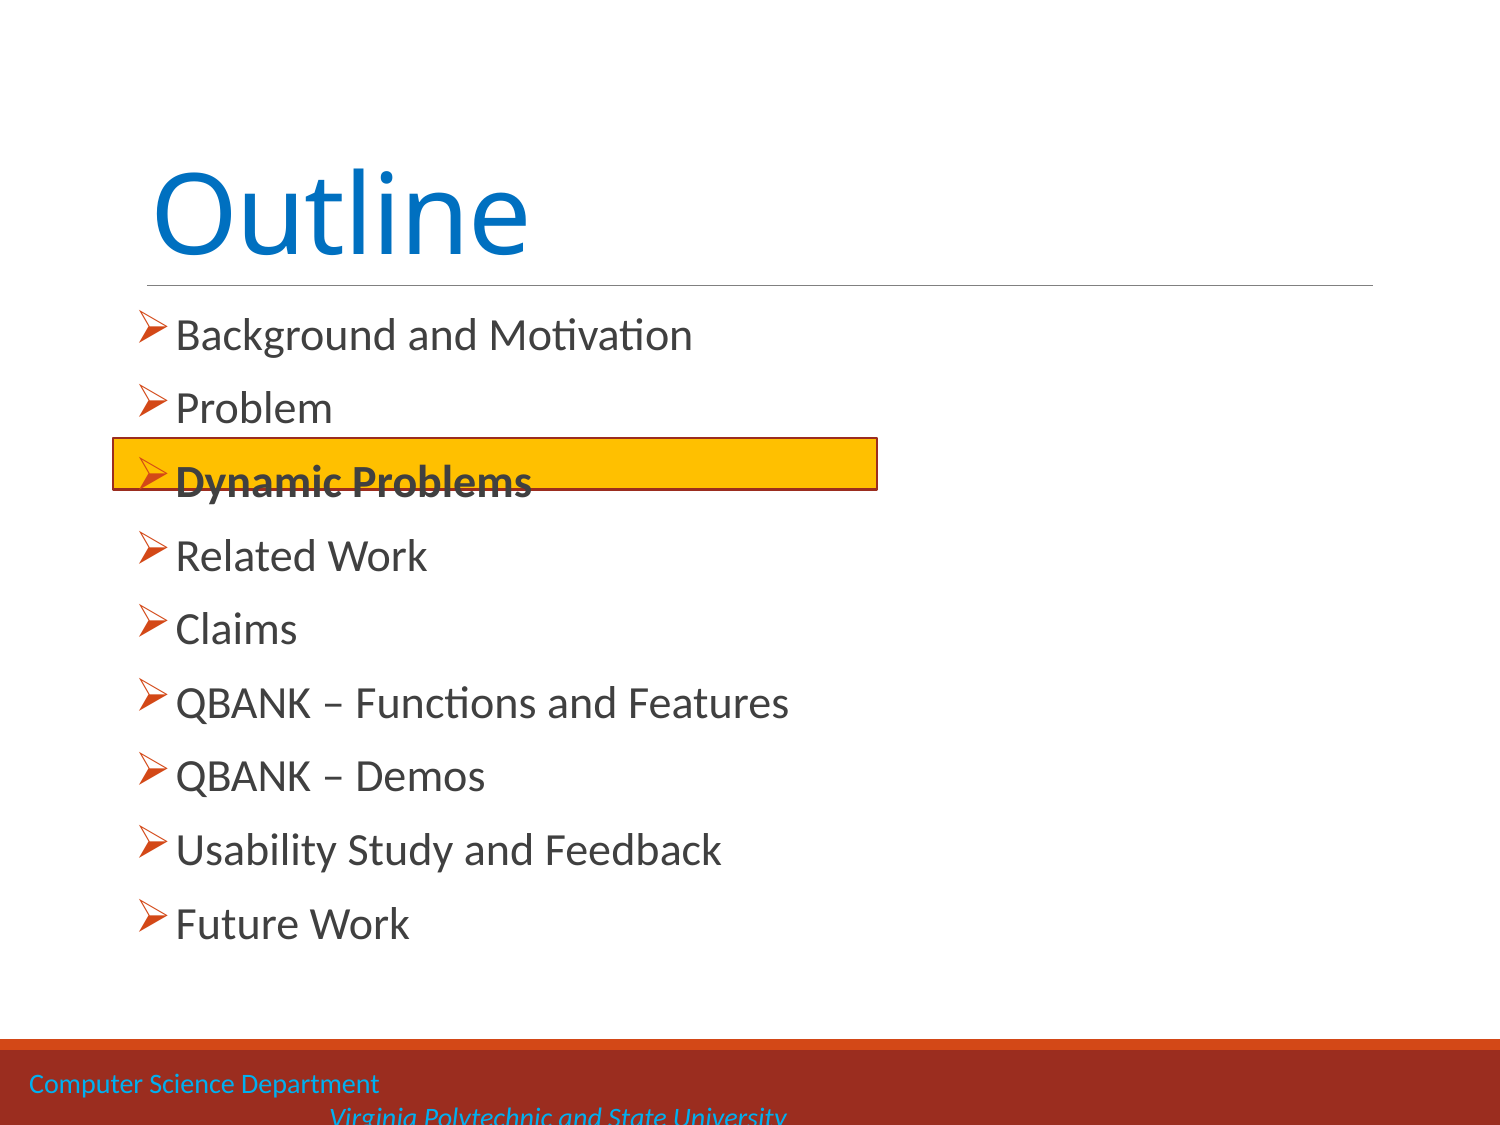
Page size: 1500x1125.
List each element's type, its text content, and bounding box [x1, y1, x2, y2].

title Outline [135, 47, 1373, 285]
list Background and Motivation Problem Dynamic Problems Related Work Claims QBANK – Functions and Features QBANK – Demos Usability Study and Feedback Future Work [135, 302, 1373, 963]
text_box [112, 437, 135, 491]
text_box Computer Science Department Virginia Polytechnic and State University [14, 1058, 1493, 1125]
